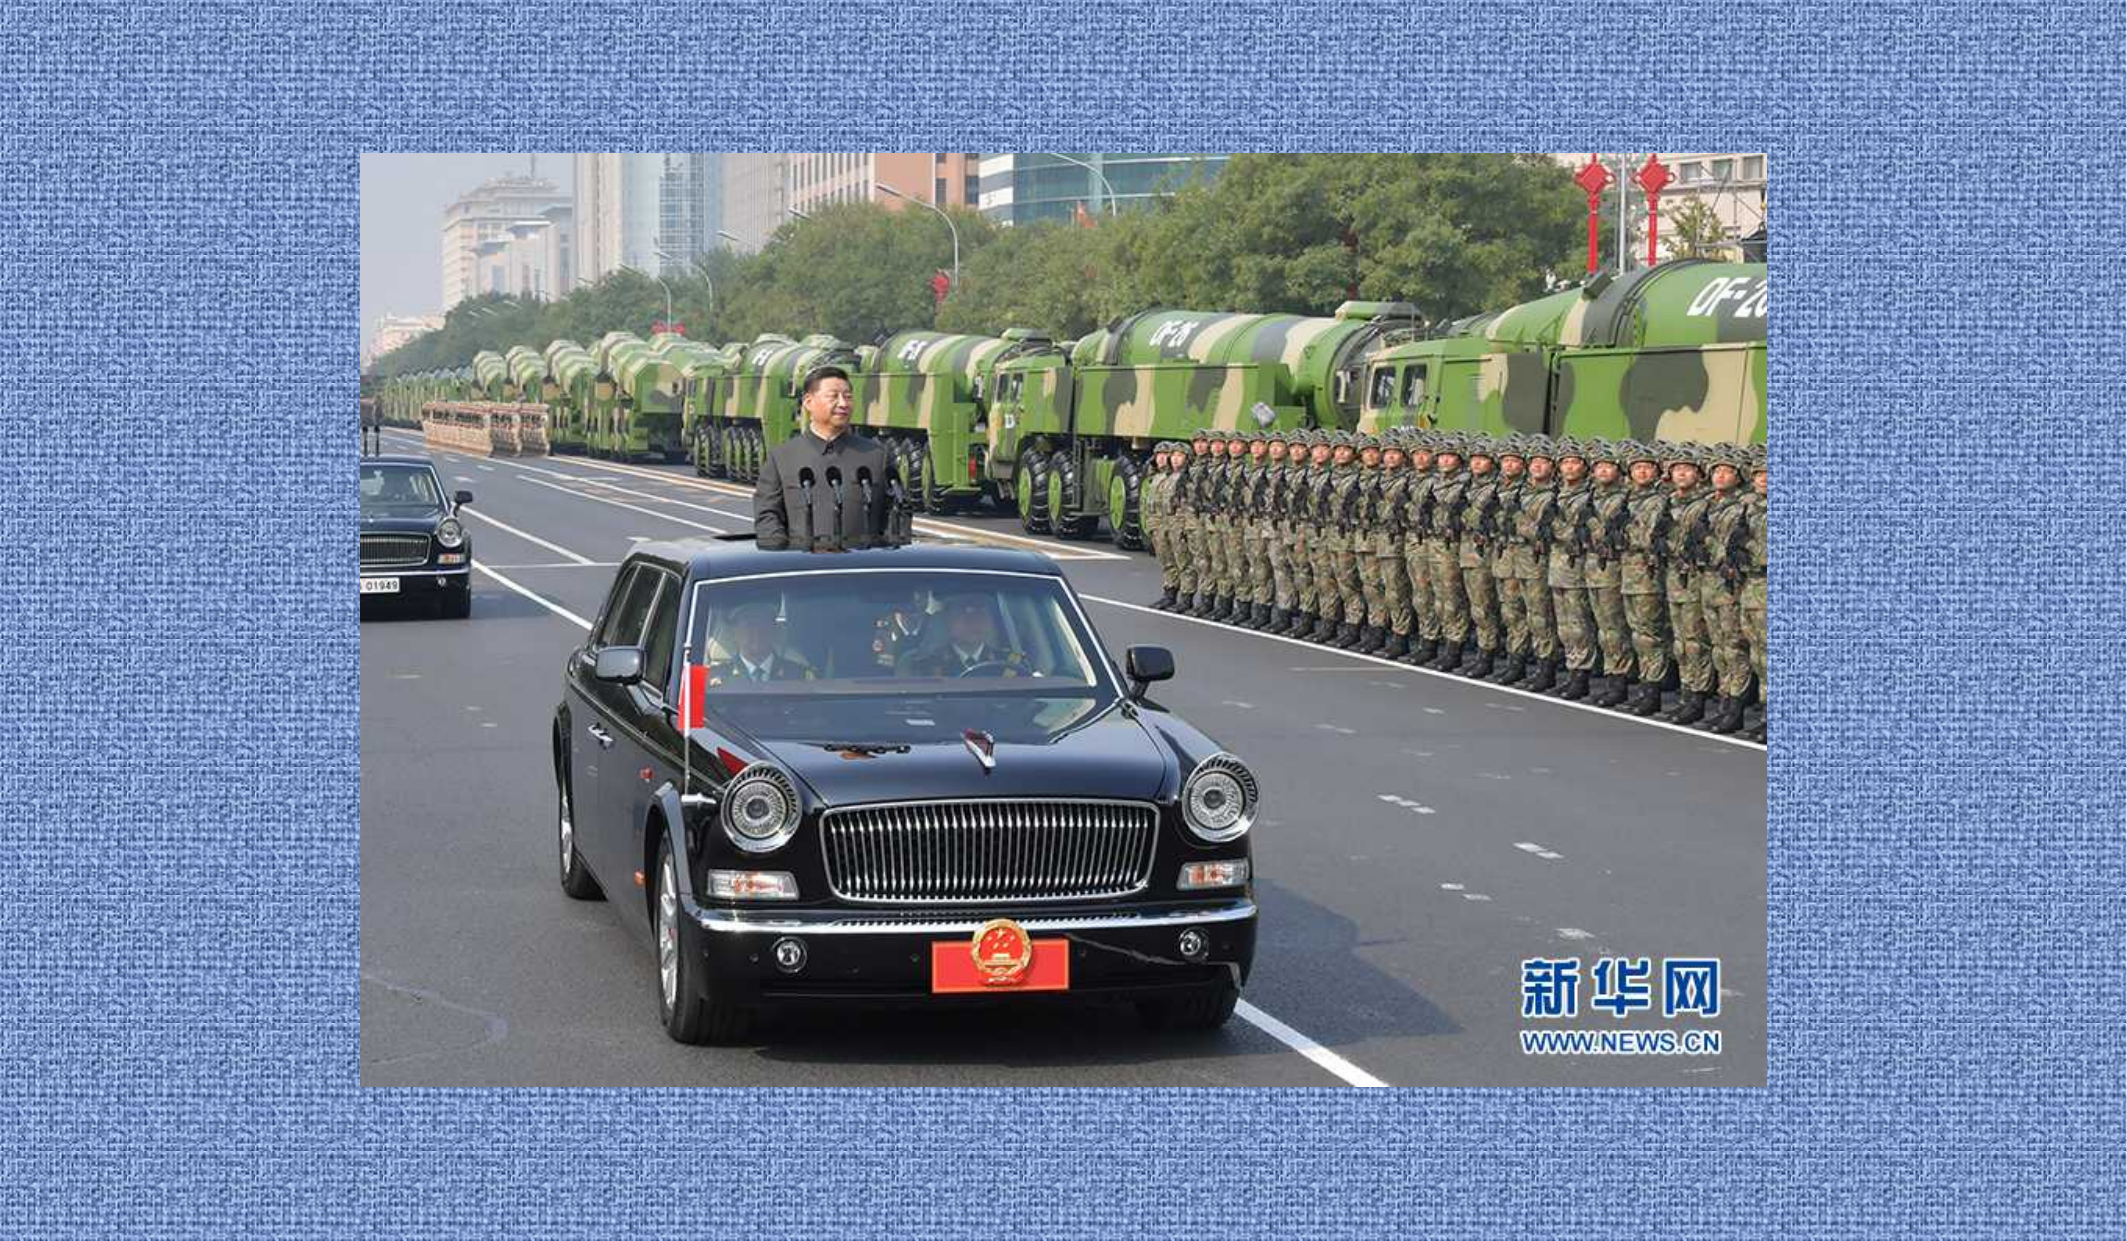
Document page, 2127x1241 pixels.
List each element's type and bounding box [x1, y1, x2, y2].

picture [359, 153, 1767, 1087]
